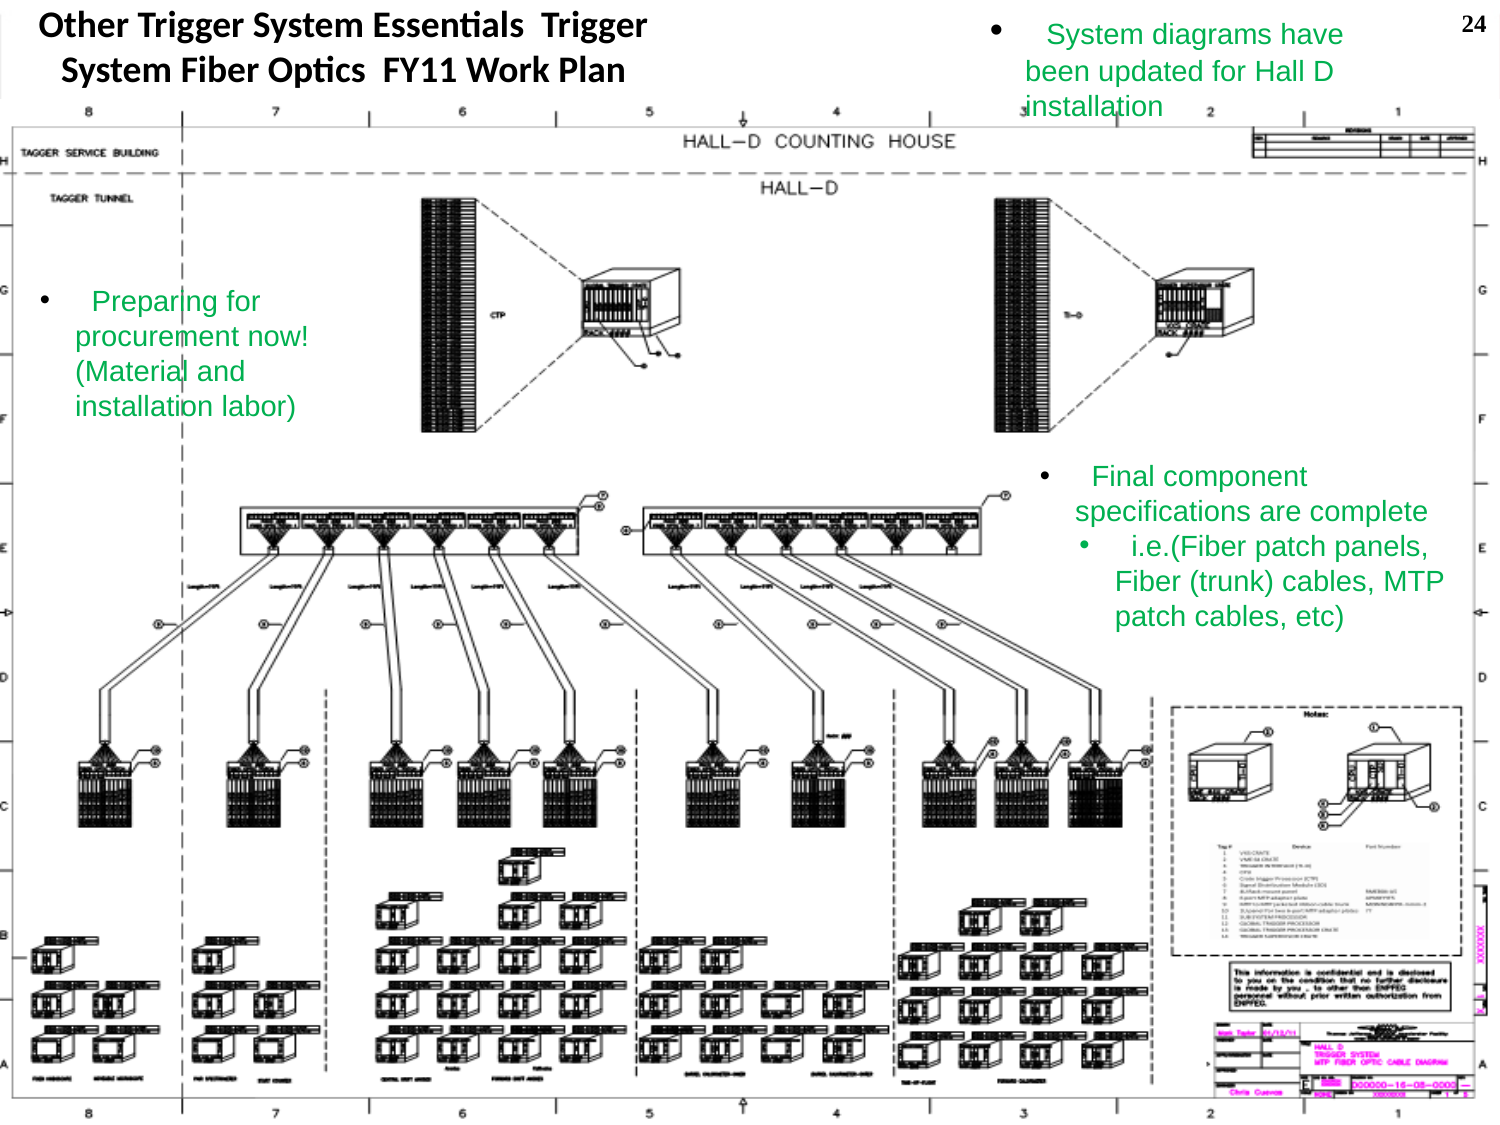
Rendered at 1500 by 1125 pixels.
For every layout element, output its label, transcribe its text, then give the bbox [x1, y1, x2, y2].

text_box Other Trigger System Essentials Trigger System Fiber Optics FY11 Work Plan [0, 0, 688, 91]
text_box 24 [1446, 0, 1500, 45]
text_box System diagrams have been updated for Hall D installation [974, 0, 1425, 98]
picture [0, 0, 1500, 1125]
